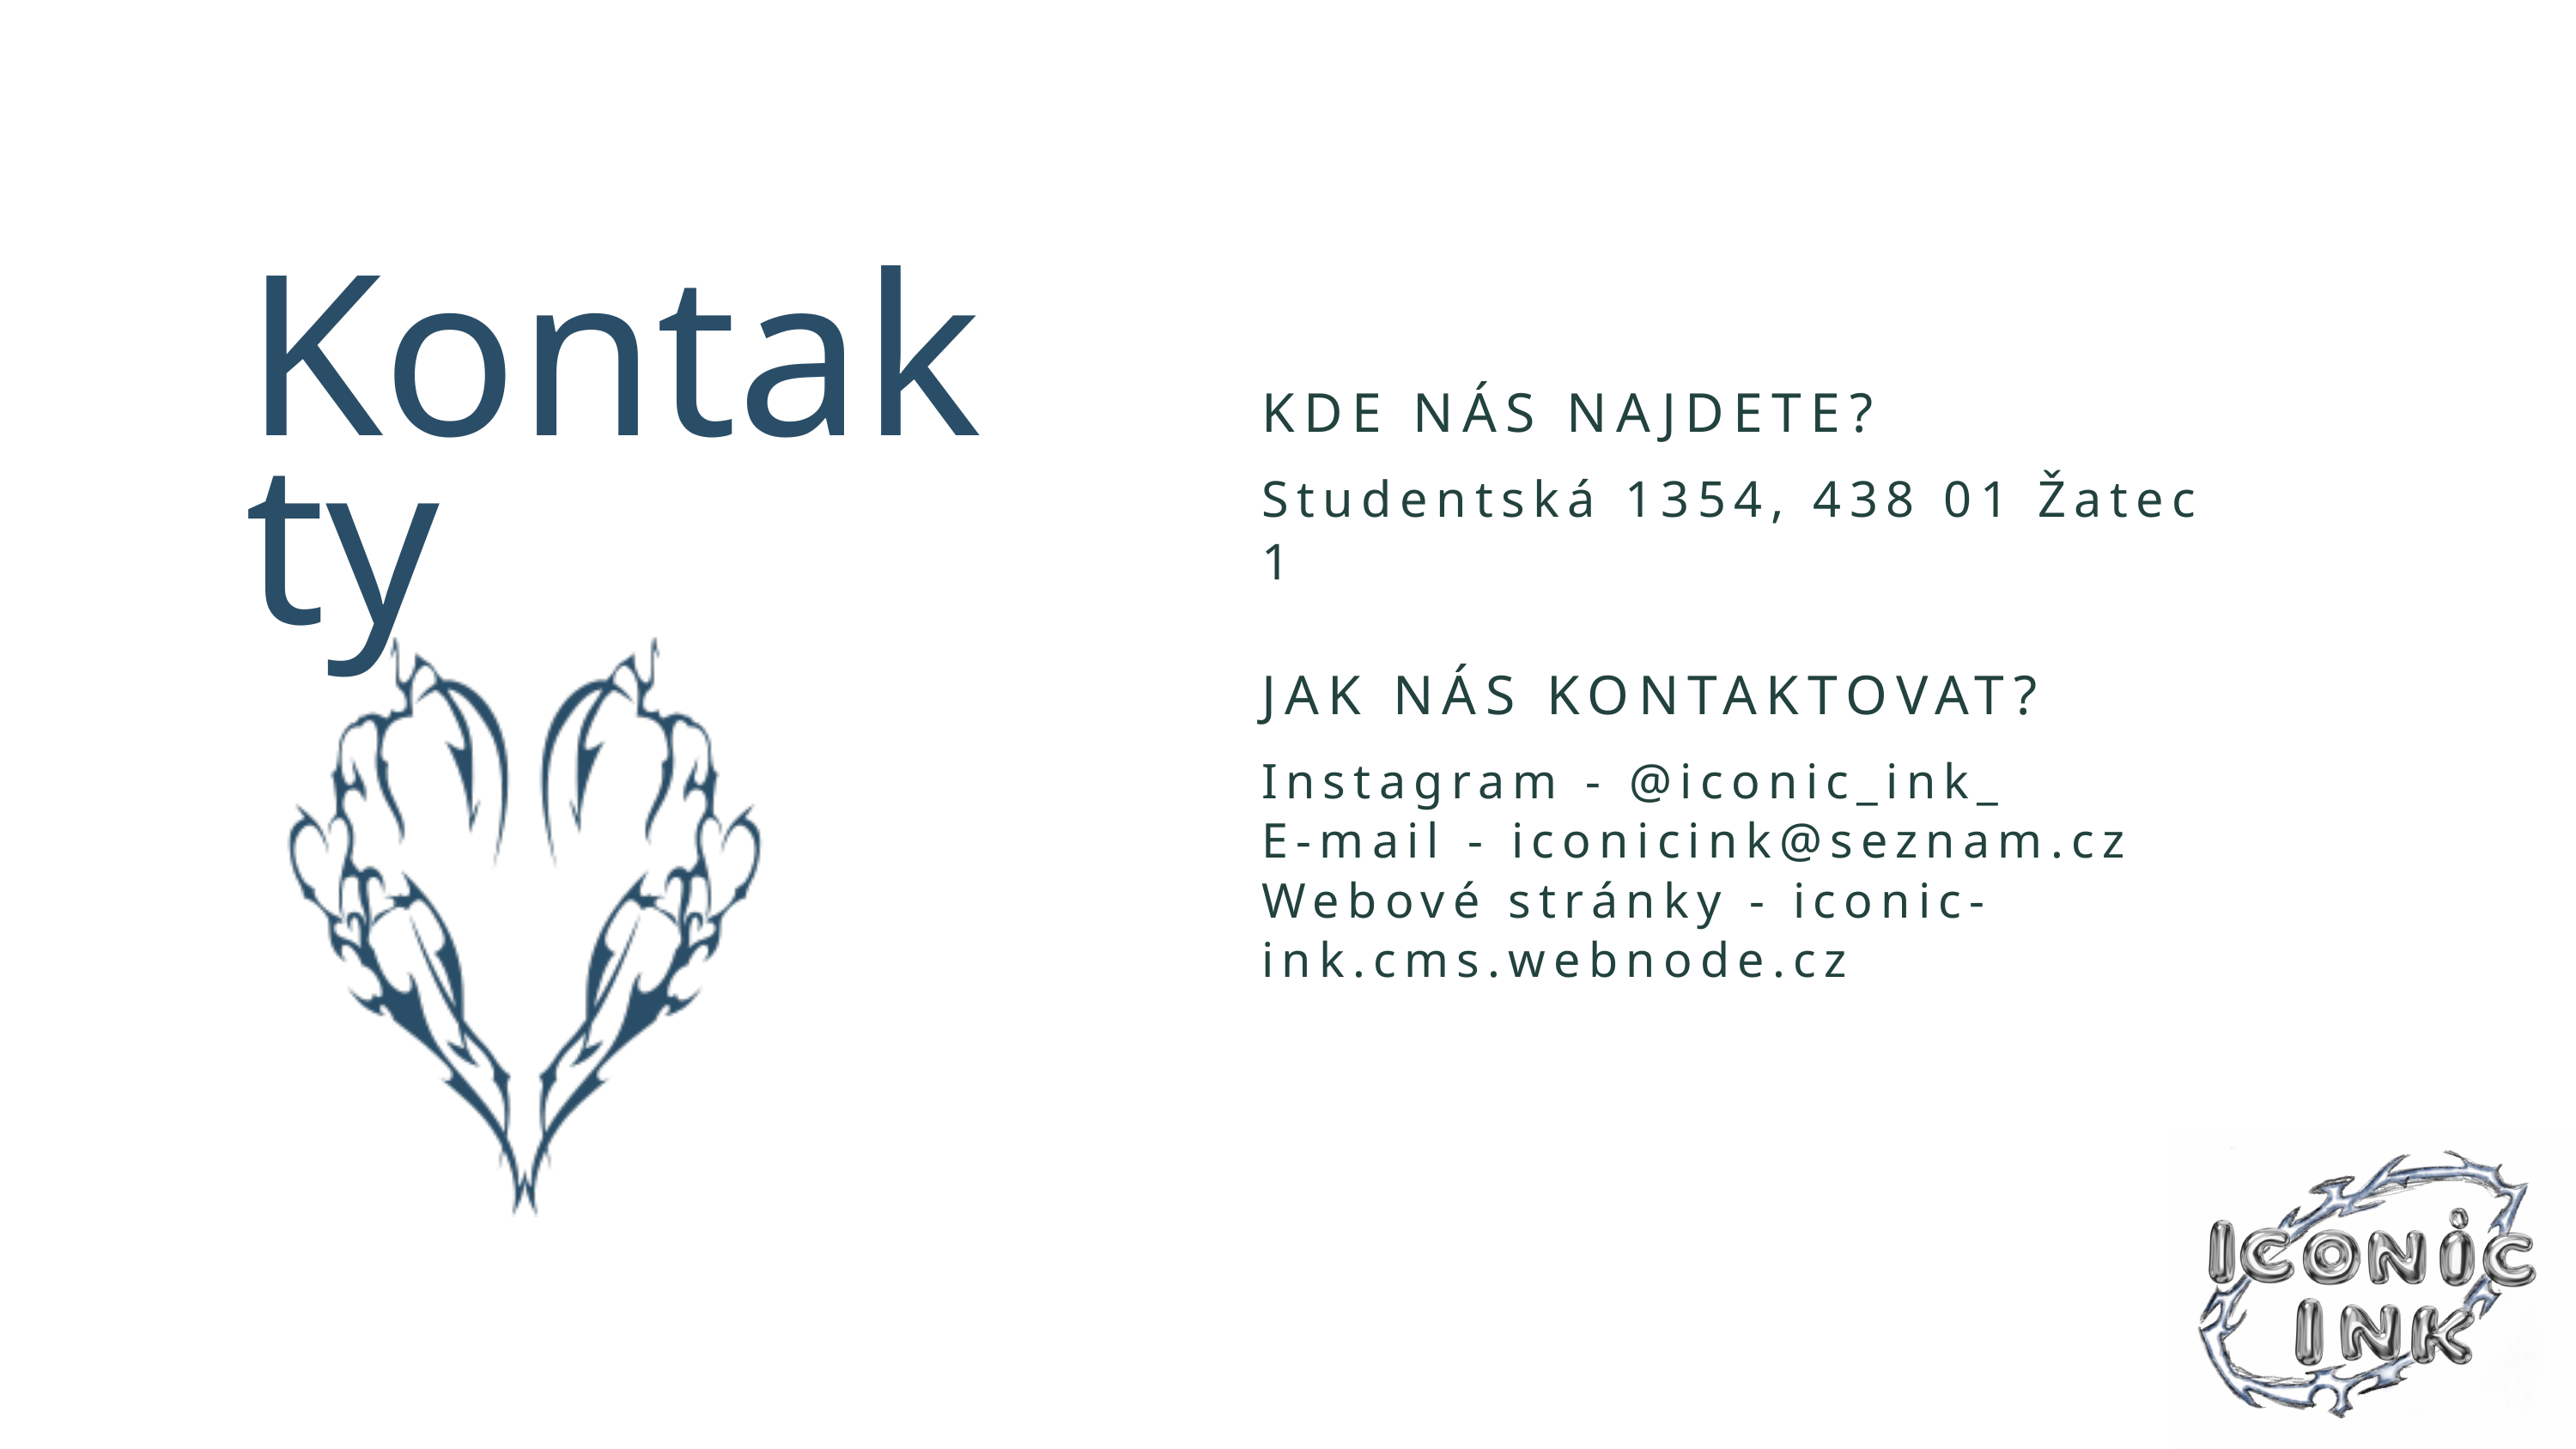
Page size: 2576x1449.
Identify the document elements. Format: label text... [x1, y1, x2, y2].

text_box KDE NÁS NAJDETE? [1261, 375, 2100, 443]
text_box Kontakty [244, 292, 1010, 669]
text_box JAK NÁS KONTAKTOVAT? [1261, 658, 2100, 726]
text_box [286, 669, 766, 1217]
text_box Instagram - @iconic_ink_ E-mail - iconicink@seznam.cz Webové stránky - iconic-ink.cms.webnode.cz [1261, 748, 2550, 987]
text_box [2170, 1134, 2576, 1449]
text_box Studentská 1354, 438 01 Žatec 1 [1261, 465, 2241, 590]
